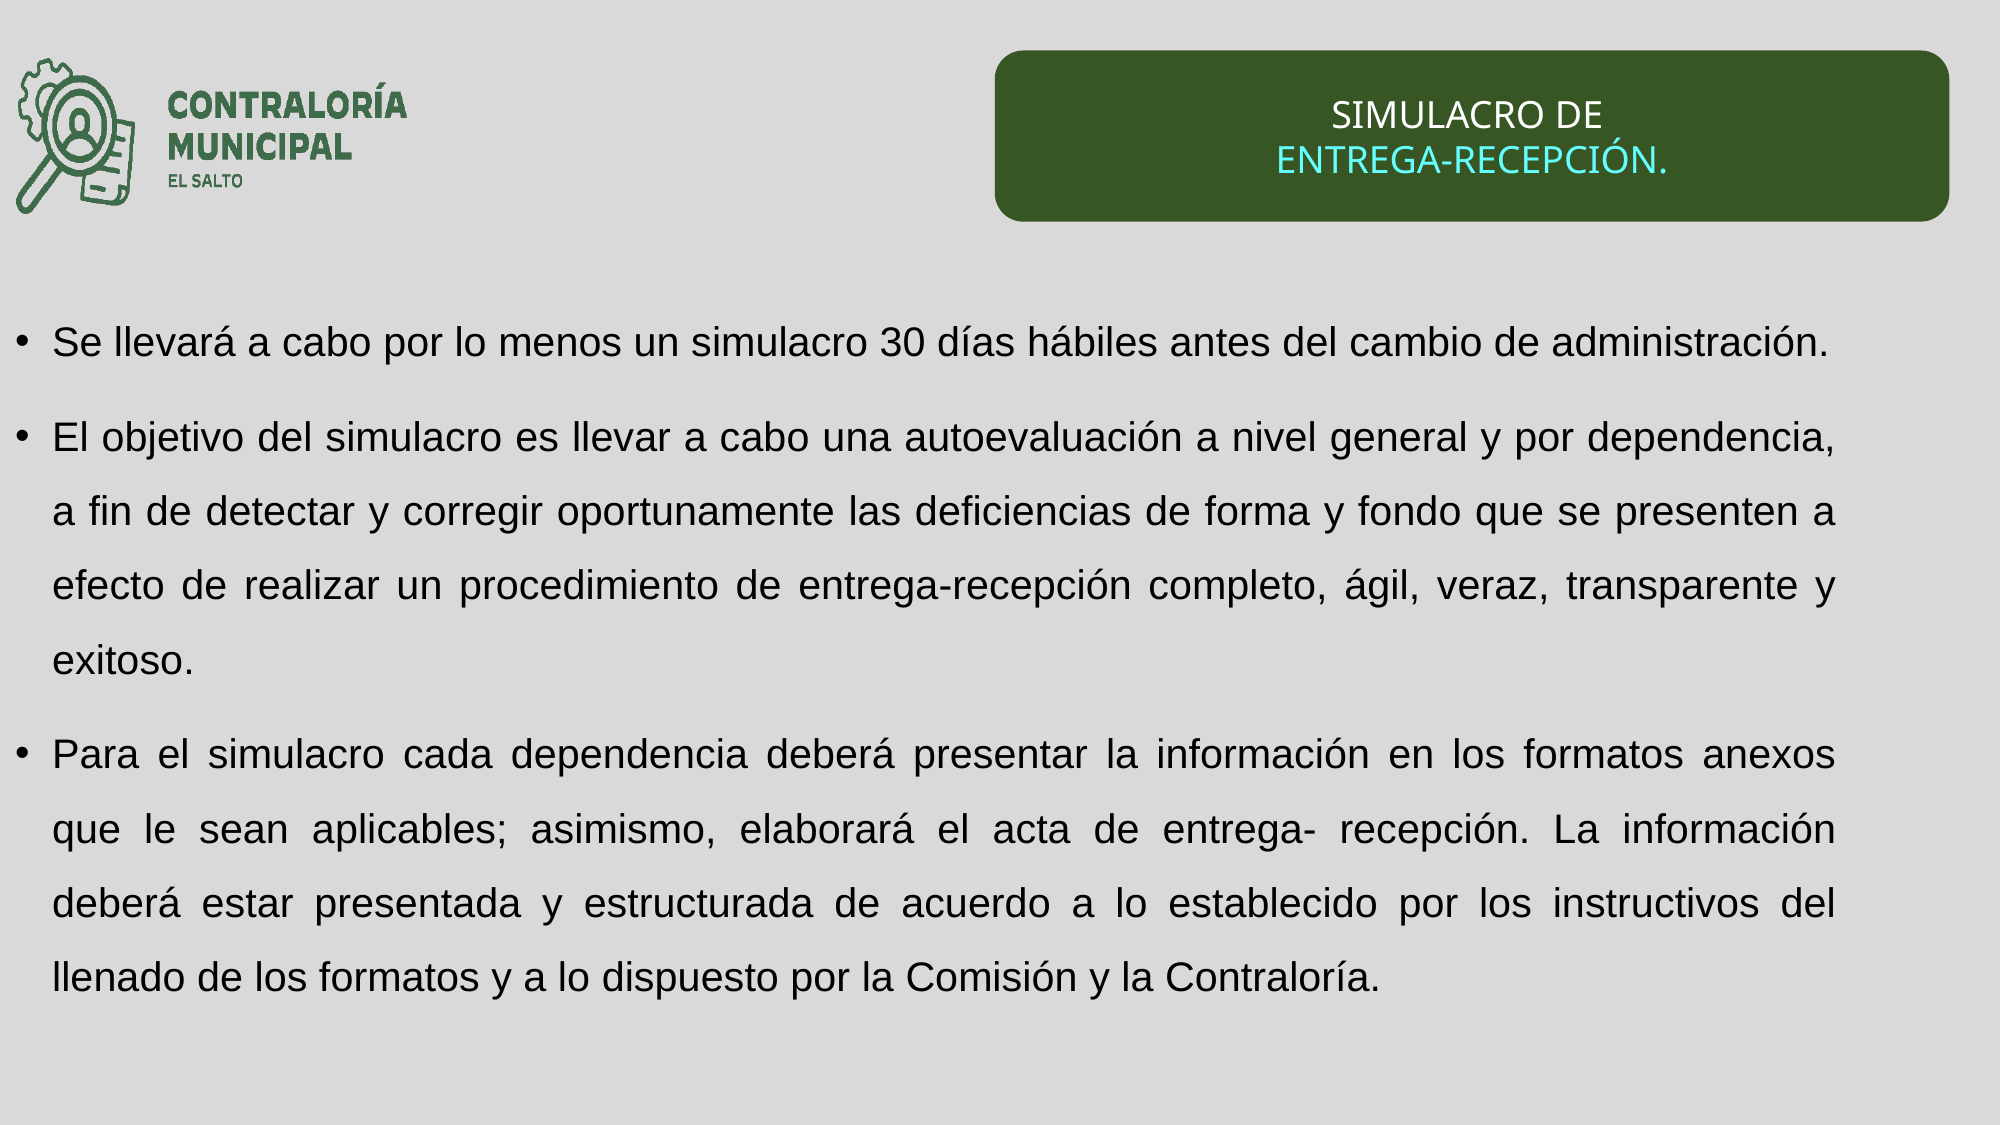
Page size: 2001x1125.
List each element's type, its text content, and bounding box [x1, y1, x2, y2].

picture [16, 58, 407, 214]
text_box SIMULACRO DE ENTREGA-RECEPCIÓN. [993, 49, 1951, 223]
list Se llevará a cabo por lo menos un simulacro 30 días hábiles antes del cambio de administración. El objetivo del simulacro es llevar a cabo una autoevaluación a nivel general y por dependencia, a fin de detectar y corregir oportunamente las deficiencias de forma y fondo que se presenten a efecto de realizar un procedimiento de entrega-recepción completo, ágil, veraz, transparente y exitoso. Para el simulacro cada dependencia deberá presentar la información en los formatos anexos que le sean aplicables; asimismo, elaborará el acta de entrega- recepción. La información deberá estar presentada y estructurada de acuerdo a lo establecido por los instructivos del llenado de los formatos y a lo dispuesto por la Comisión y la Contraloría. [0, 283, 1851, 1125]
